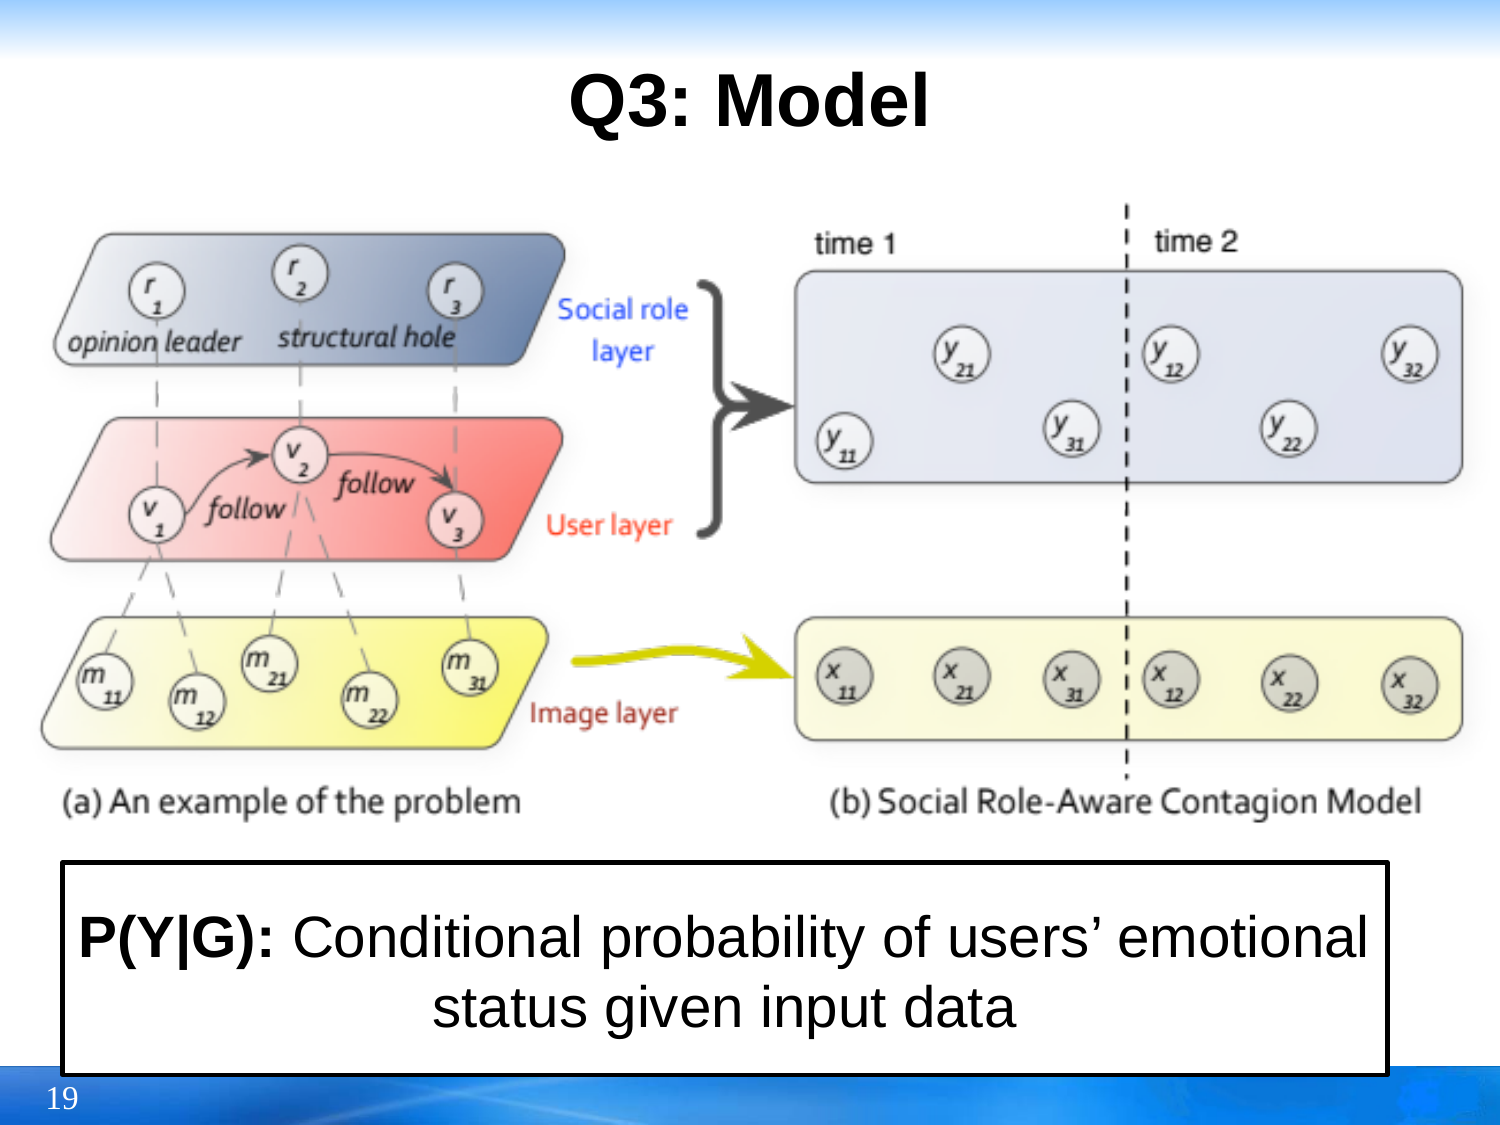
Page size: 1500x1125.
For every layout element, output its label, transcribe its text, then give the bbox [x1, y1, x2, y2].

text_box P(Y|G): Conditional probability of users’ emotional status given input data [60, 860, 1390, 1077]
picture [0, 1066, 1500, 1125]
picture [0, 199, 1499, 826]
title Q3: Model [40, 30, 1460, 162]
